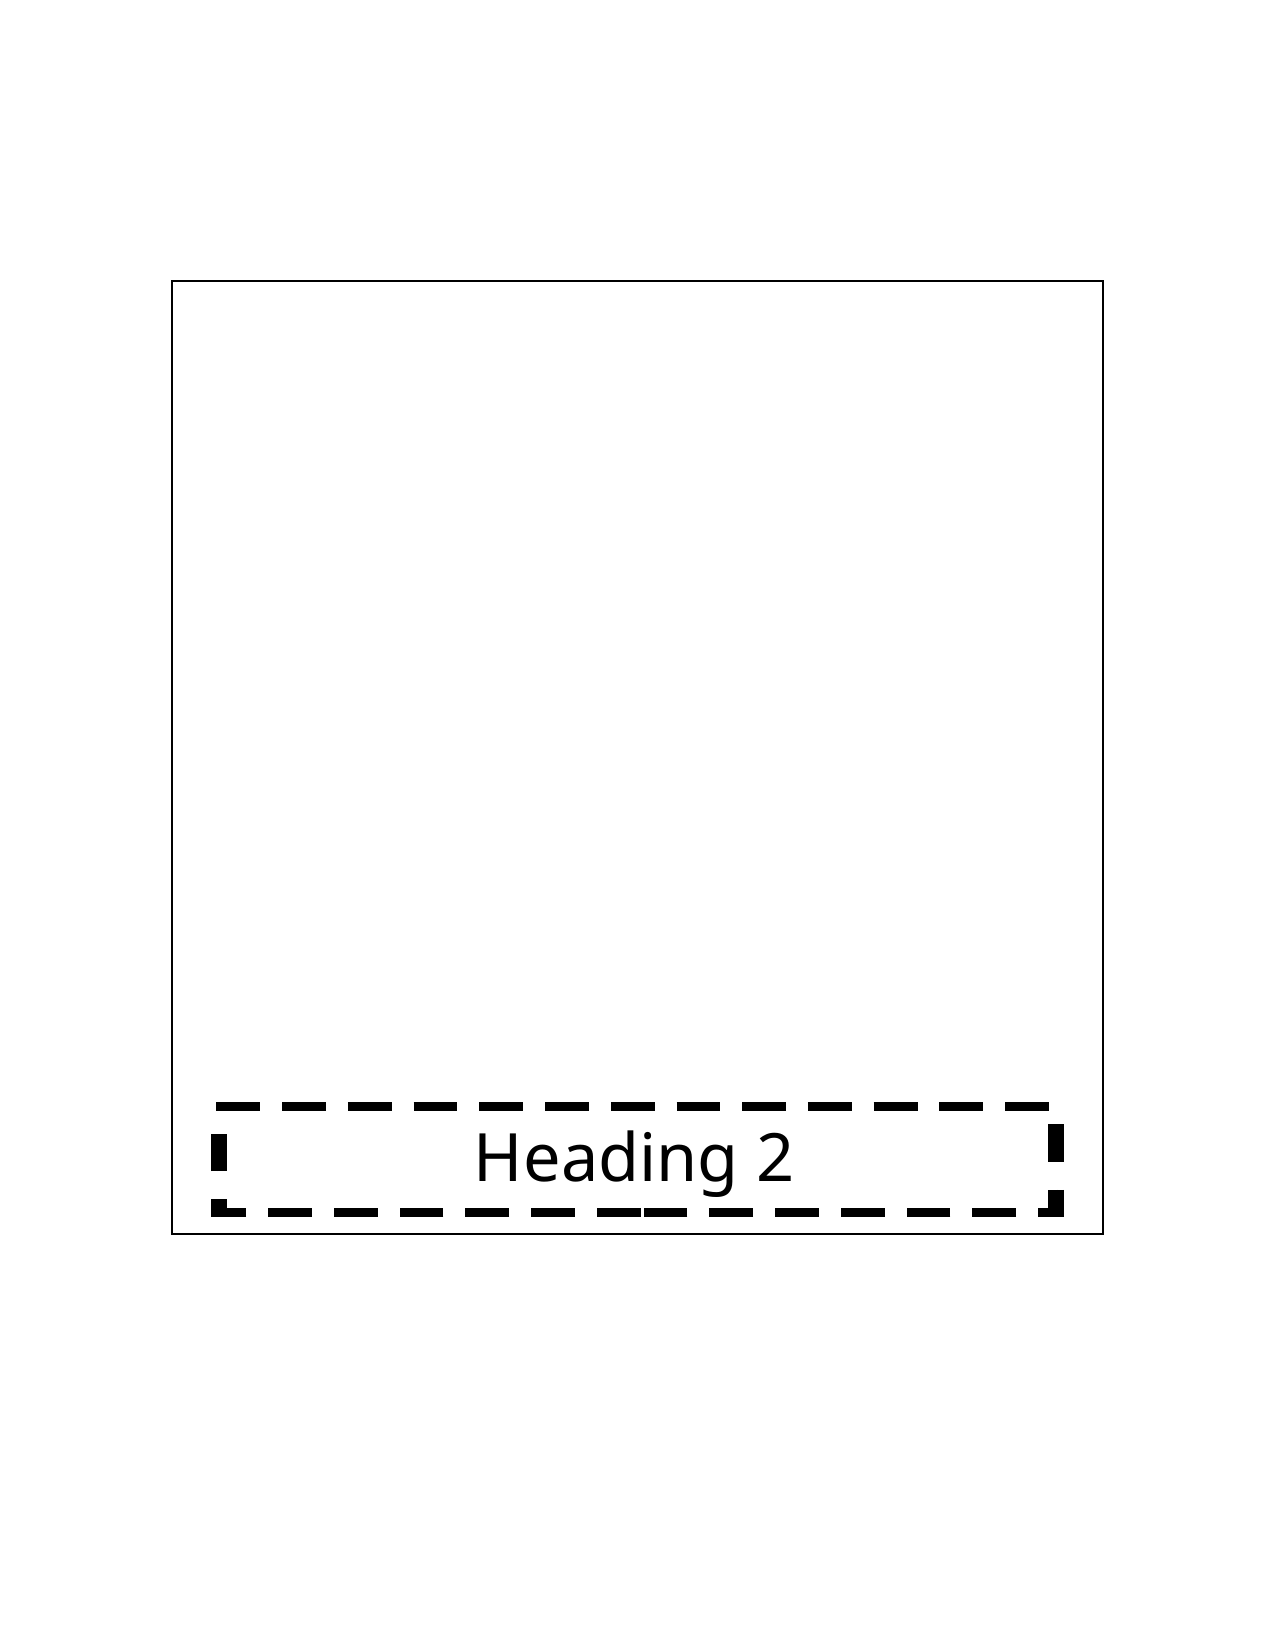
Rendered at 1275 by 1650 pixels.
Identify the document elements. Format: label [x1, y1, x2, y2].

text_box [171, 281, 1104, 1235]
